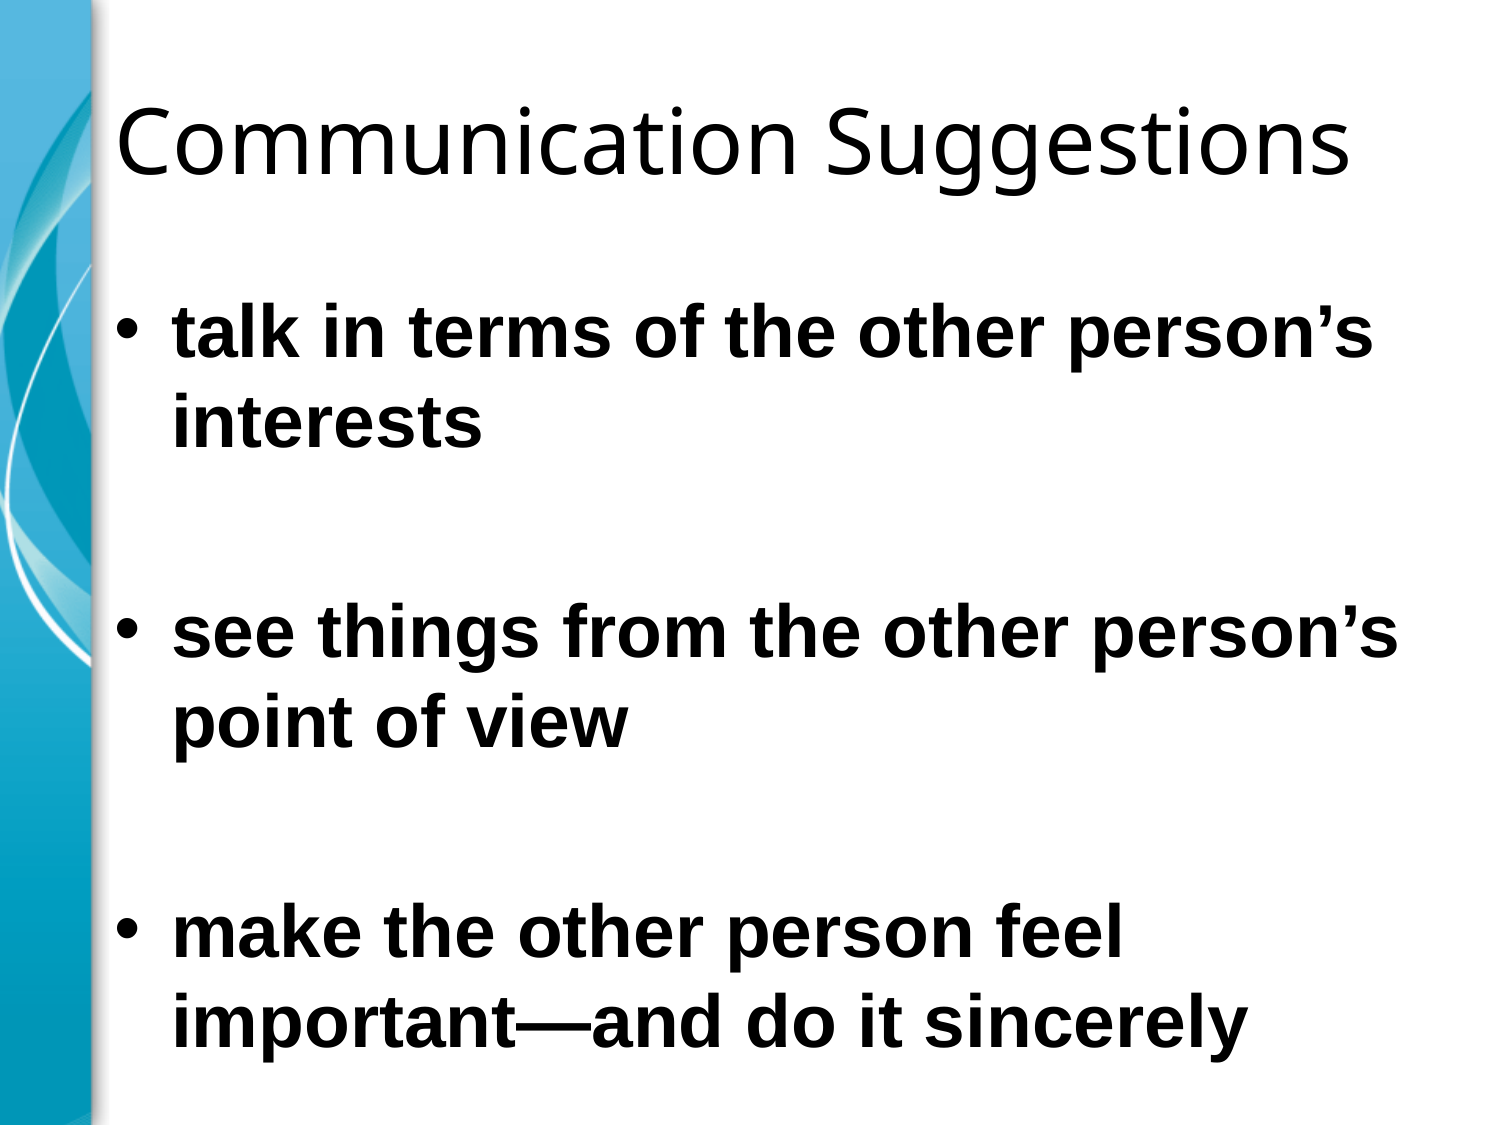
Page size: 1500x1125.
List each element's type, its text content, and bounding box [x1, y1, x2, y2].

list talk in terms of the other person’s interests see things from the other person’s point of view make the other person feel important—and do it sincerely [99, 274, 1463, 1101]
picture [0, 0, 110, 1125]
title Communication Suggestions [99, 74, 1451, 263]
